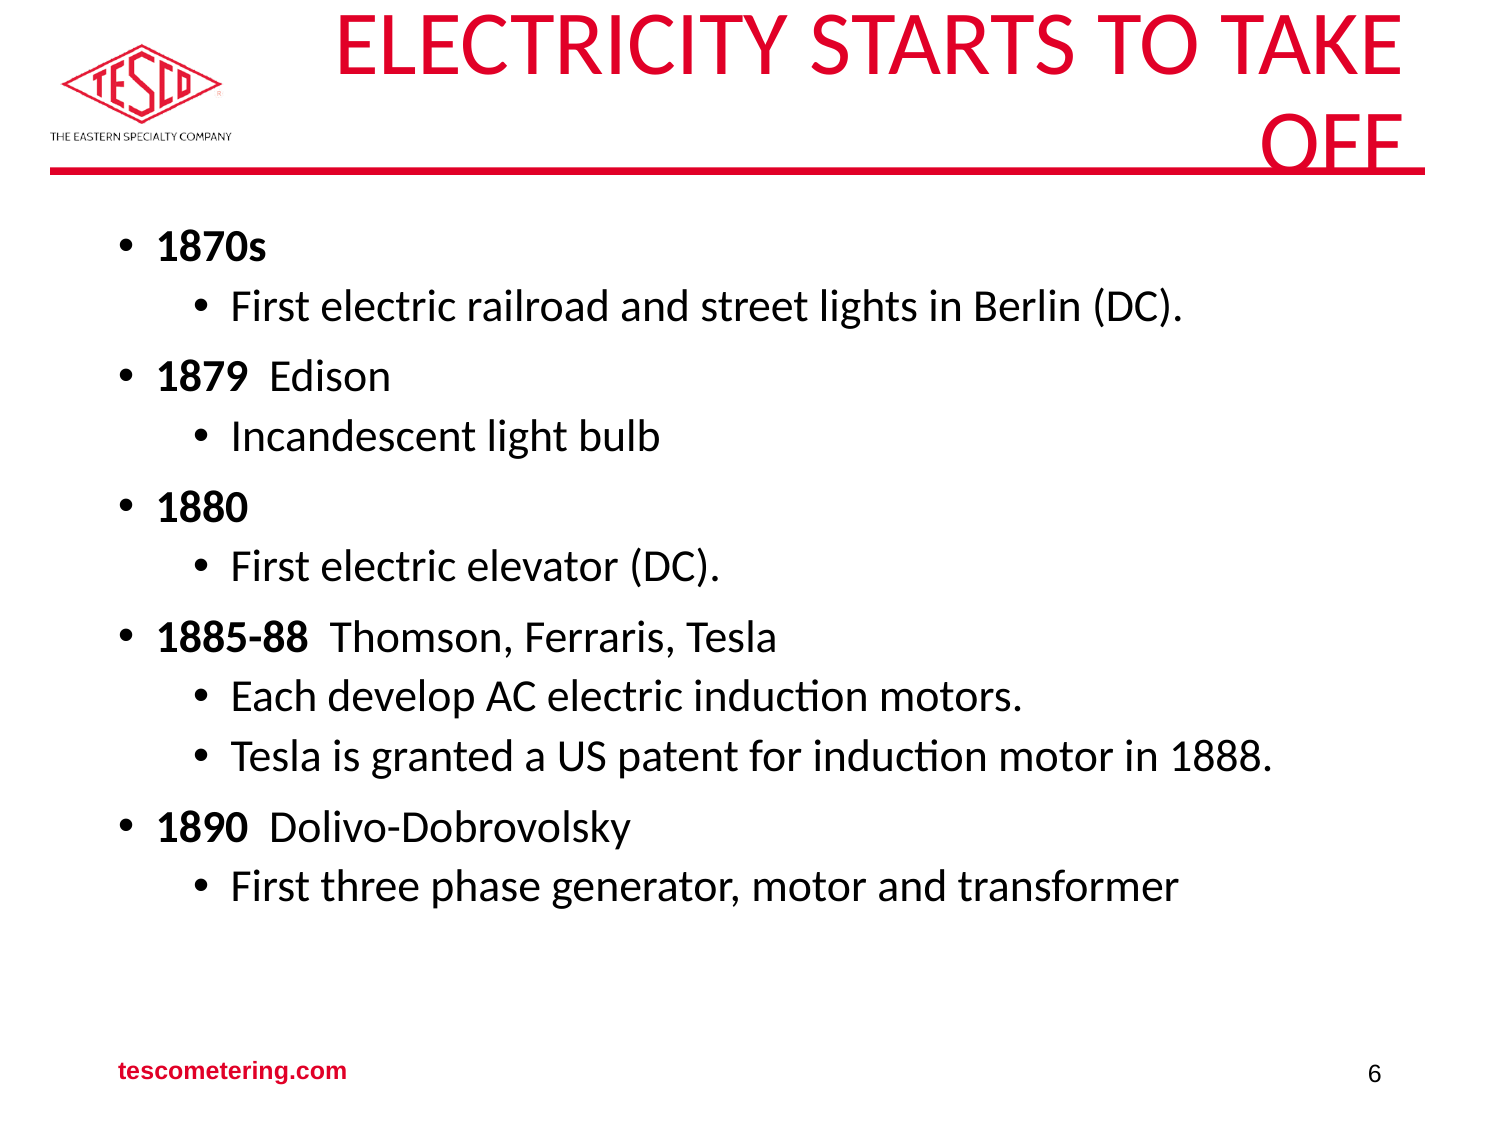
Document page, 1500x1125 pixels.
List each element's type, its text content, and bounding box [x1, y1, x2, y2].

list 1870s First electric railroad and street lights in Berlin (DC). 1879 Edison Incandescent light bulb 1880 First electric elevator (DC). 1885-88 Thomson, Ferraris, Tesla Each develop AC electric induction motors. Tesla is granted a US patent for induction motor in 1888. 1890 Dolivo-Dobrovolsky First three phase generator, motor and transformer [103, 214, 1397, 1010]
slide_number 6 [1059, 1042, 1397, 1103]
footer tescometering.com [103, 1039, 610, 1100]
picture [50, 37, 234, 149]
title Electricity Starts to Take Off [237, 38, 1420, 150]
